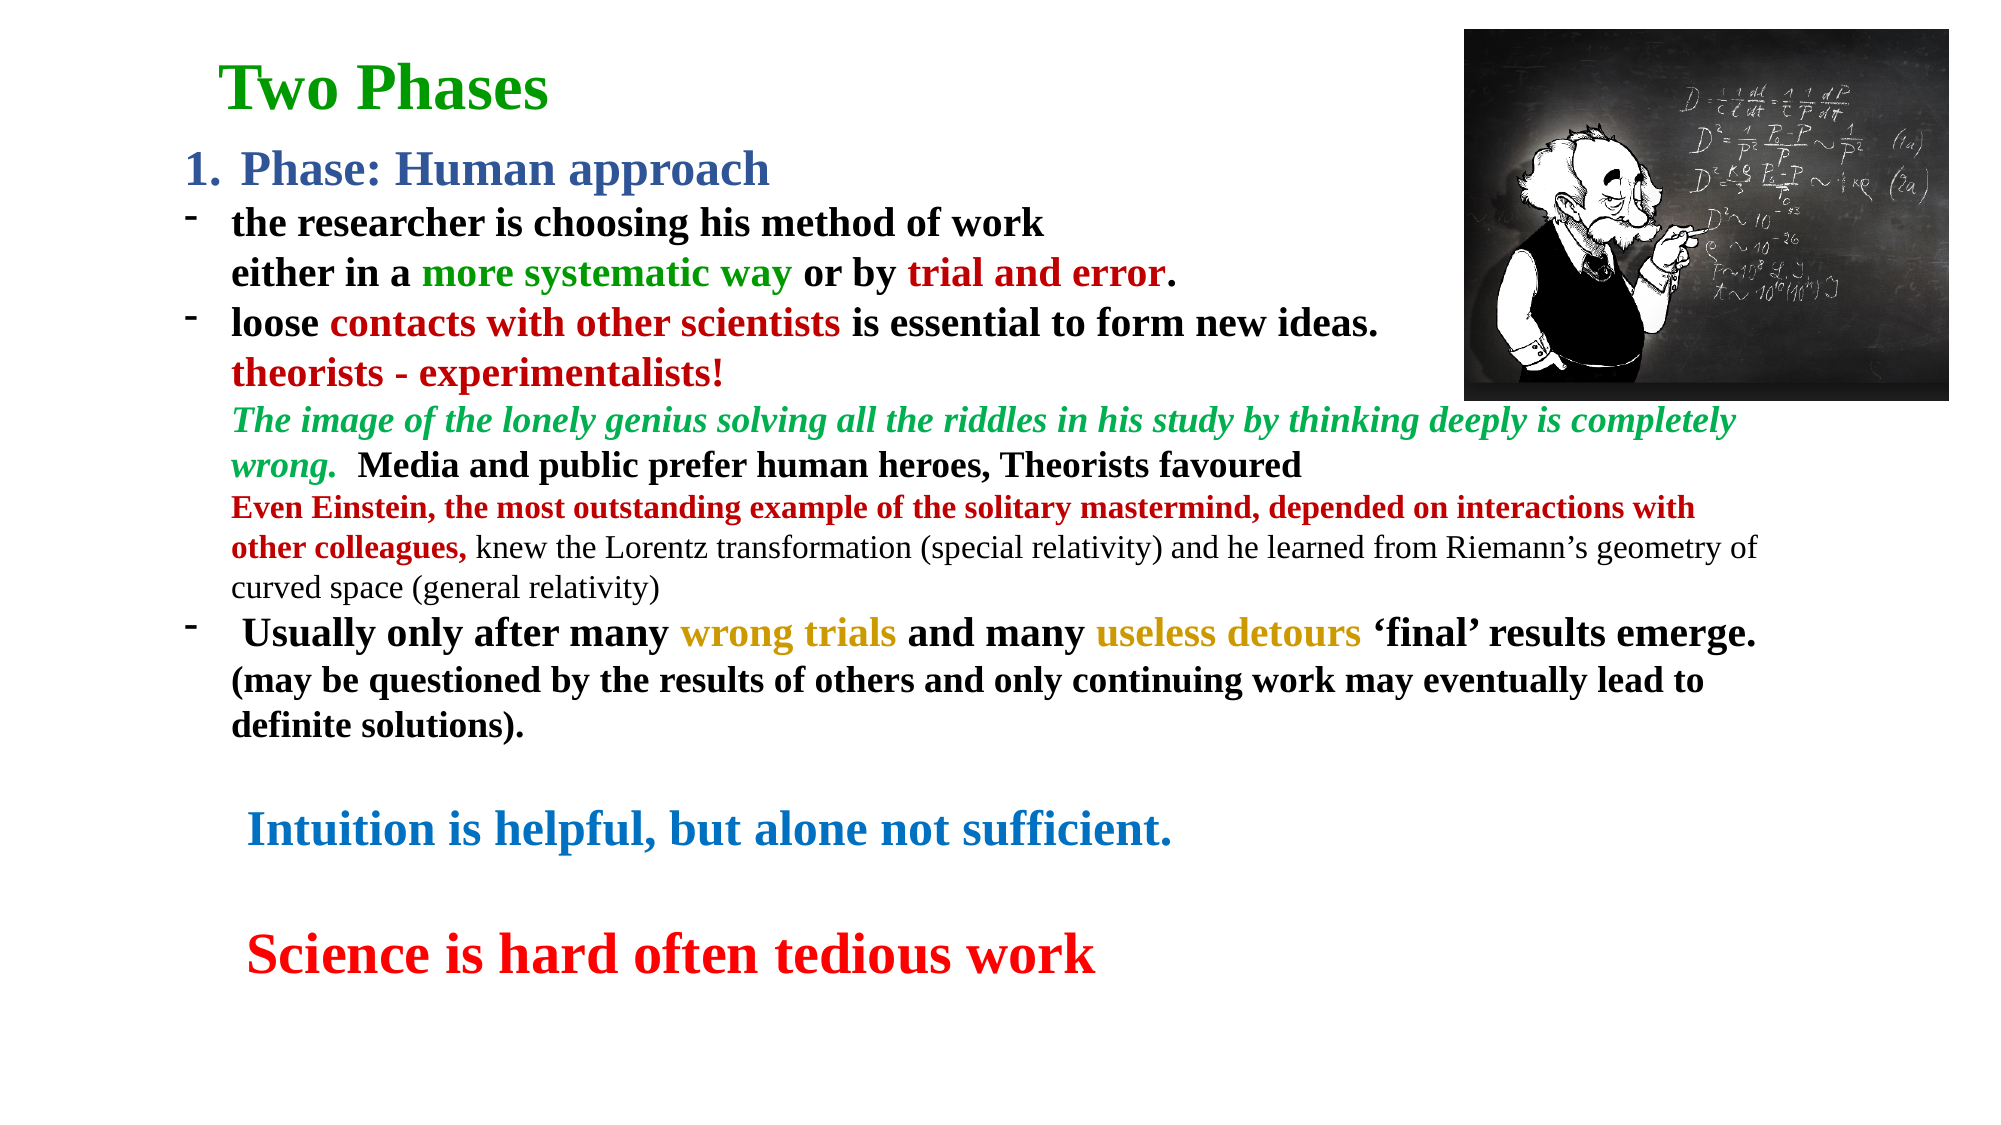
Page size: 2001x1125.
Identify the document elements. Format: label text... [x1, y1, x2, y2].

picture [1464, 29, 1949, 401]
text_box Two Phases [203, 29, 565, 131]
text_box Phase: Human approach the researcher is choosing his method of work either in a more systematic way or by trial and error. loose contacts with other scientists is essential to form new ideas. theorists - experimentalists! The image of the lonely genius solving all the riddles in his study by thinking deeply is completely wrong. Media and public prefer human heroes, Theorists favoured Even Einstein, the most outstanding example of the solitary mastermind, depended on interactions with other colleagues, knew the Lorentz transformation (special relativity) and he learned from Riemann’s geometry of curved space (general relativity) Usually only after many wrong trials and many useless detours ‘final’ results emerge. (may be questioned by the results of others and only continuing work may eventually lead to definite solutions). Intuition is helpful, but alone not sufficient. Science is hard often tedious work [169, 127, 1775, 993]
